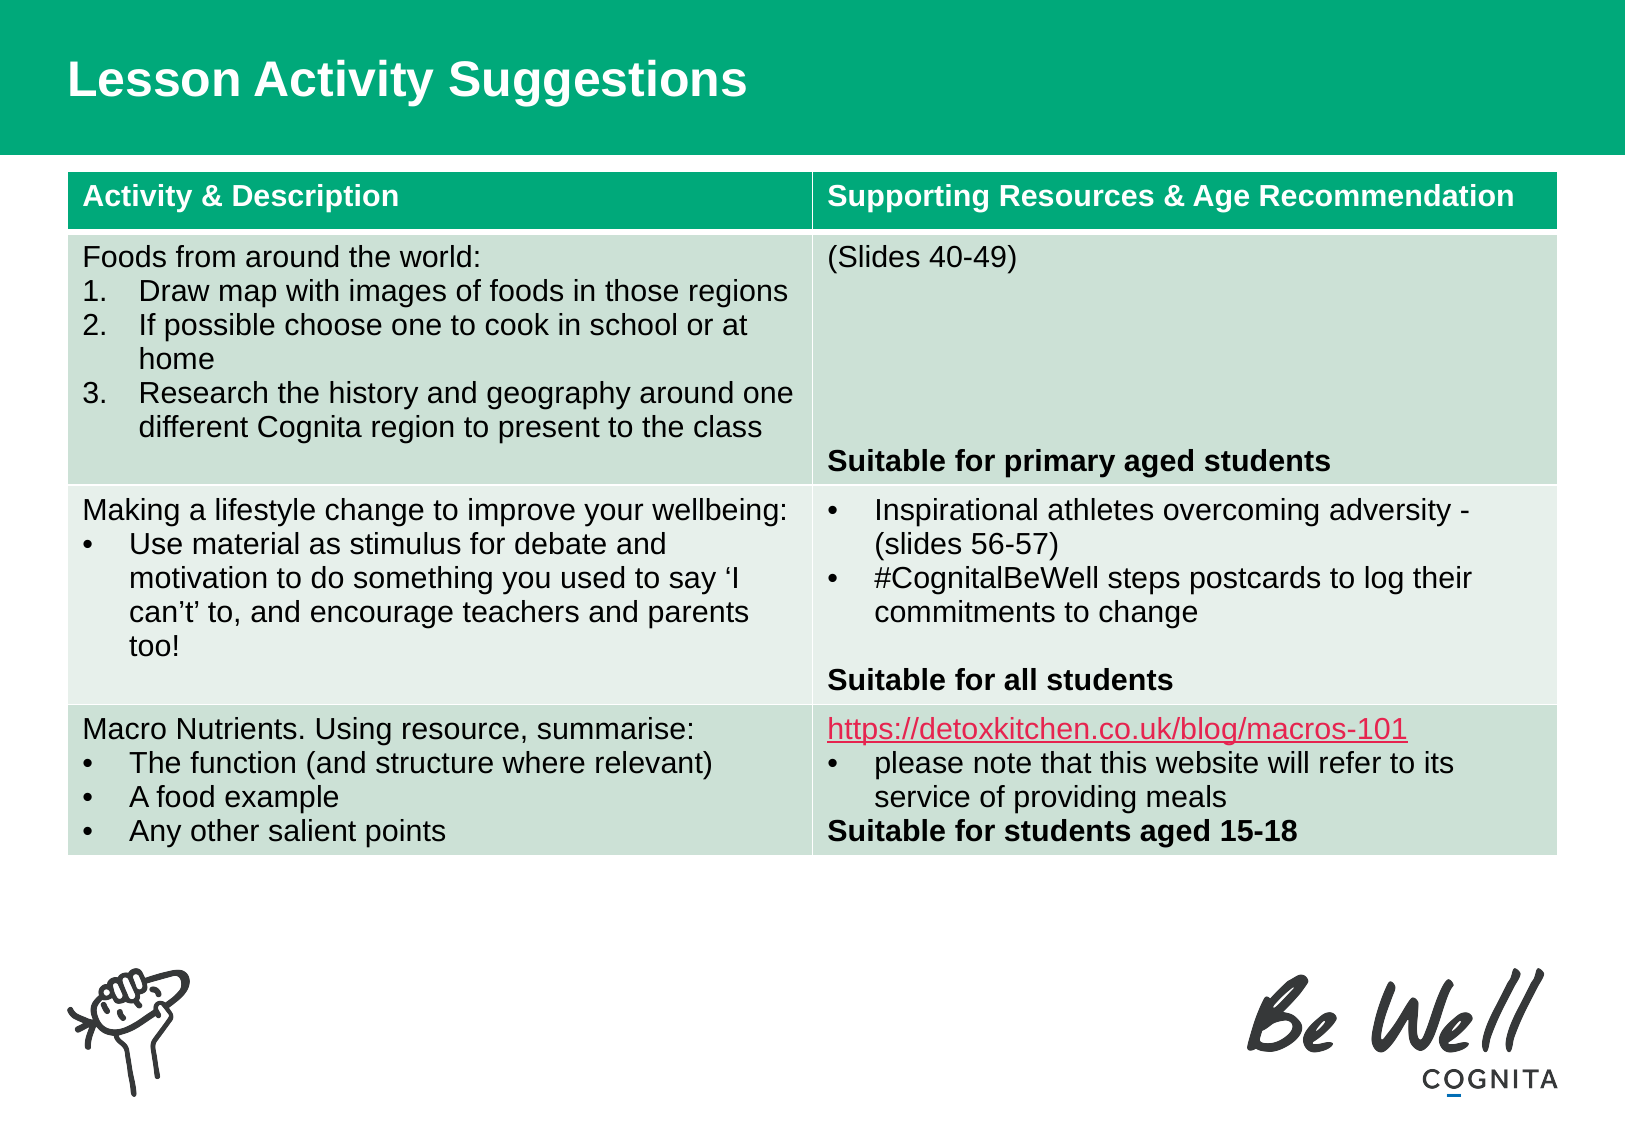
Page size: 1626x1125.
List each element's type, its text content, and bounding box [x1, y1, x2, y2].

table_cell Making a lifestyle change to improve your wellbeing: Use material as stimulus for debate and motivation to do something you used to say ‘I can’t’ to, and encourage teachers and parents too! [68, 486, 812, 704]
table_cell Macro Nutrients. Using resource, summarise: The function (and structure where relevant) A food example Any other salient points [68, 705, 812, 855]
table_cell Foods from around the world: Draw map with images of foods in those regions If possible choose one to cook in school or at home Research the history and geography around one different Cognita region to present to the class [68, 235, 812, 484]
table_cell https://detoxkitchen.co.uk/blog/macros-101 please note that this website will refer to its service of providing meals Suitable for students aged 15-18 [813, 705, 1557, 855]
picture [1247, 968, 1558, 1097]
table_cell Inspirational athletes overcoming adversity - (slides 56-57) #CognitalBeWell steps postcards to log their commitments to change Suitable for all students [813, 486, 1557, 704]
table_header Activity & Description [68, 172, 812, 229]
table_header Supporting Resources & Age Recommendation [813, 172, 1557, 229]
picture [67, 968, 190, 1097]
title Lesson Activity Suggestions [66, 17, 1559, 137]
table_cell (Slides 40-49) Suitable for primary aged students [813, 235, 1557, 484]
